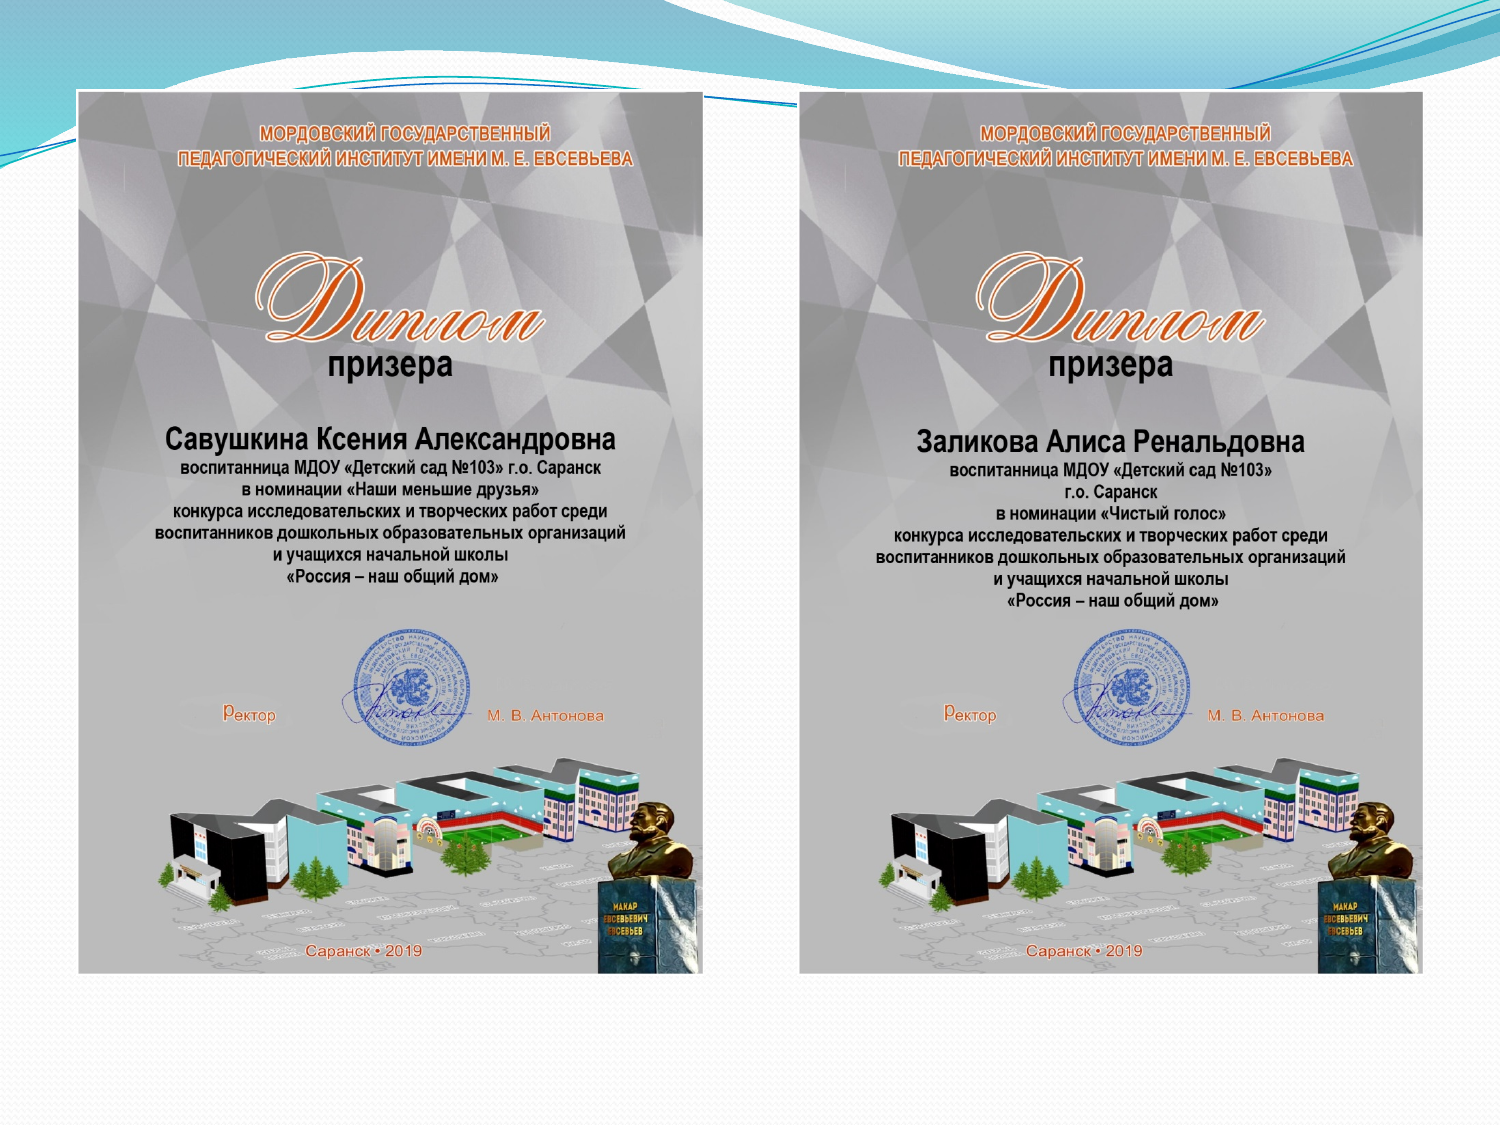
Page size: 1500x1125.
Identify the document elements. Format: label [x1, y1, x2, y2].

list [796, 89, 1425, 976]
list [76, 89, 704, 976]
